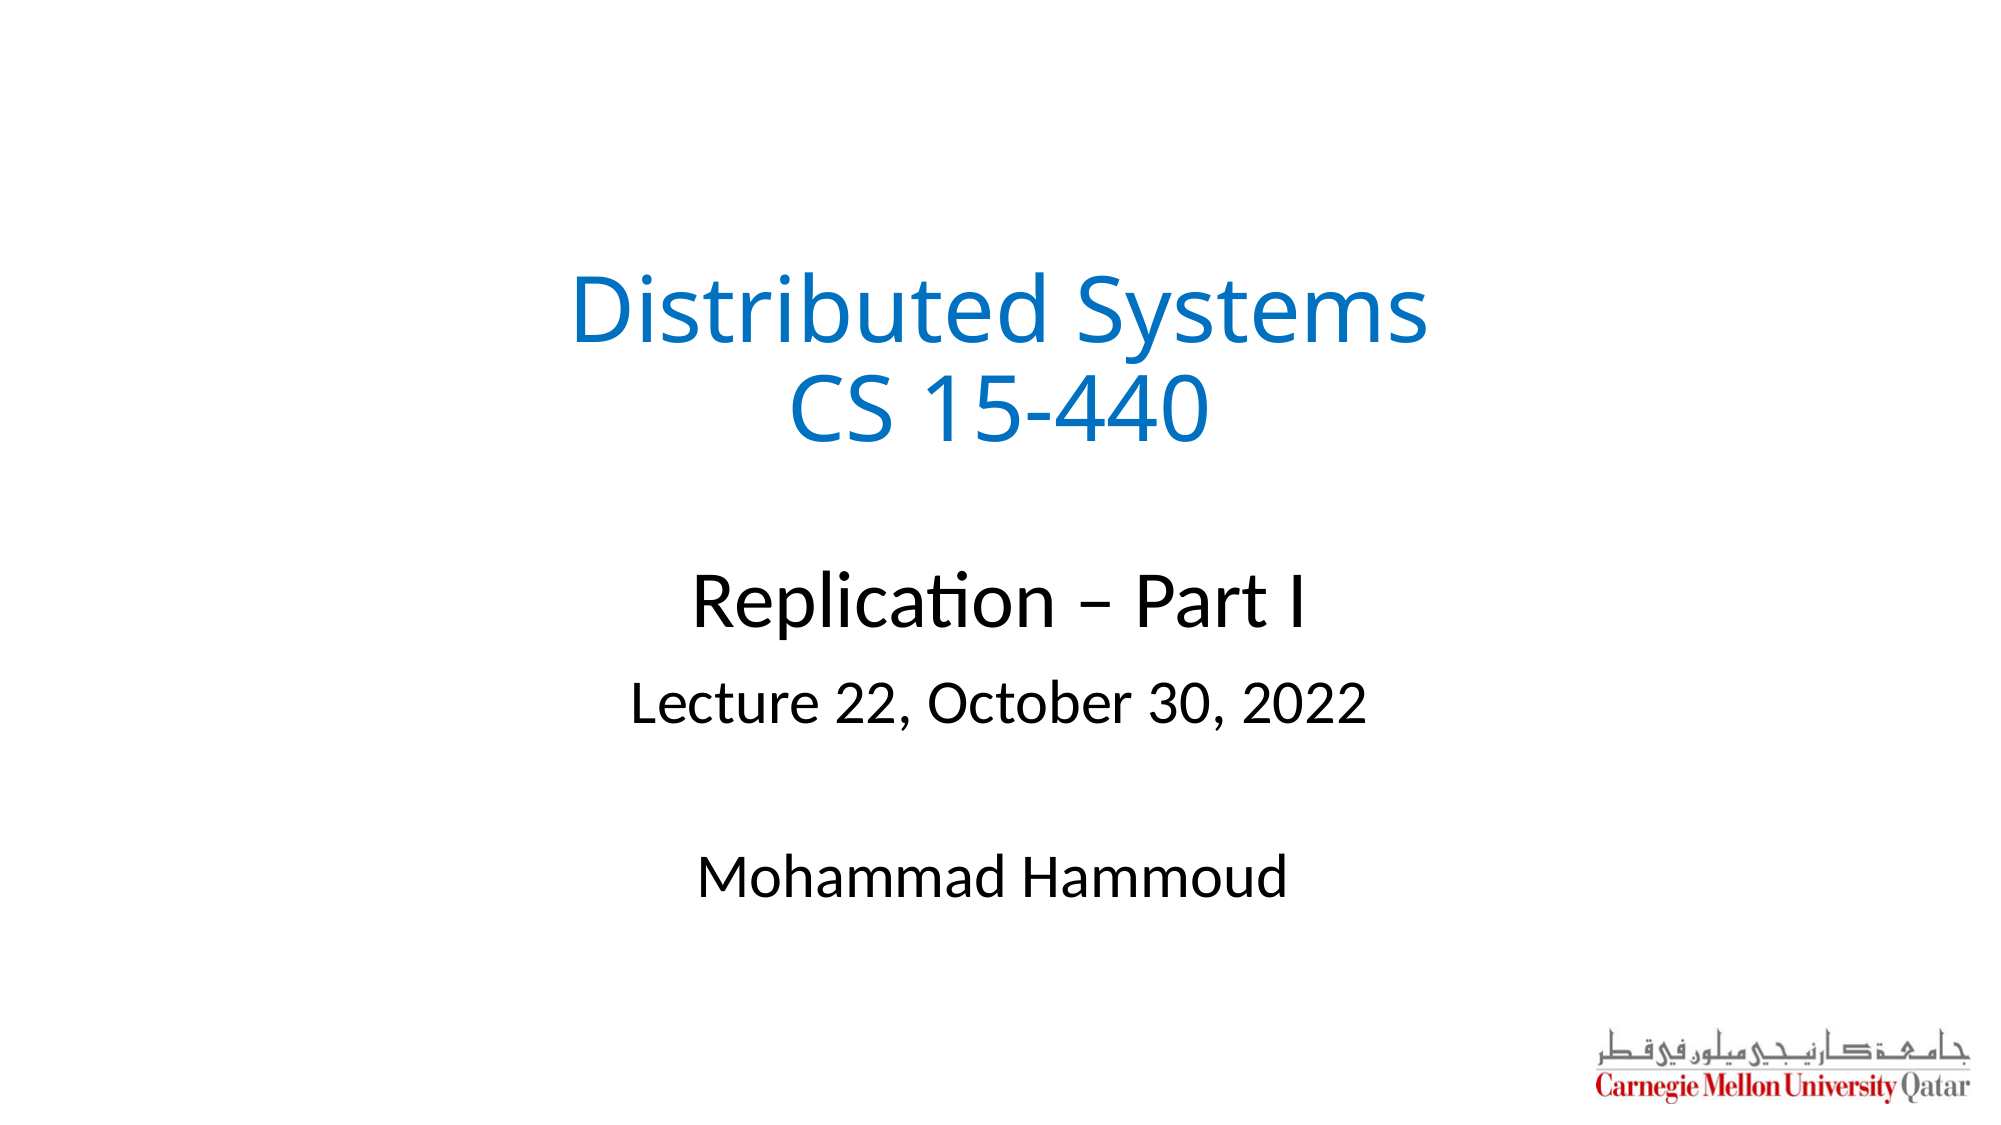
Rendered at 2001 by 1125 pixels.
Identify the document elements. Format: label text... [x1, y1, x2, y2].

text_box Replication – Part I Lecture 22, October 30, 2022 Mohammad Hammoud [249, 549, 1750, 975]
picture [1596, 1027, 1971, 1104]
text_box Distributed Systems CS 15-440 [362, 337, 1638, 549]
